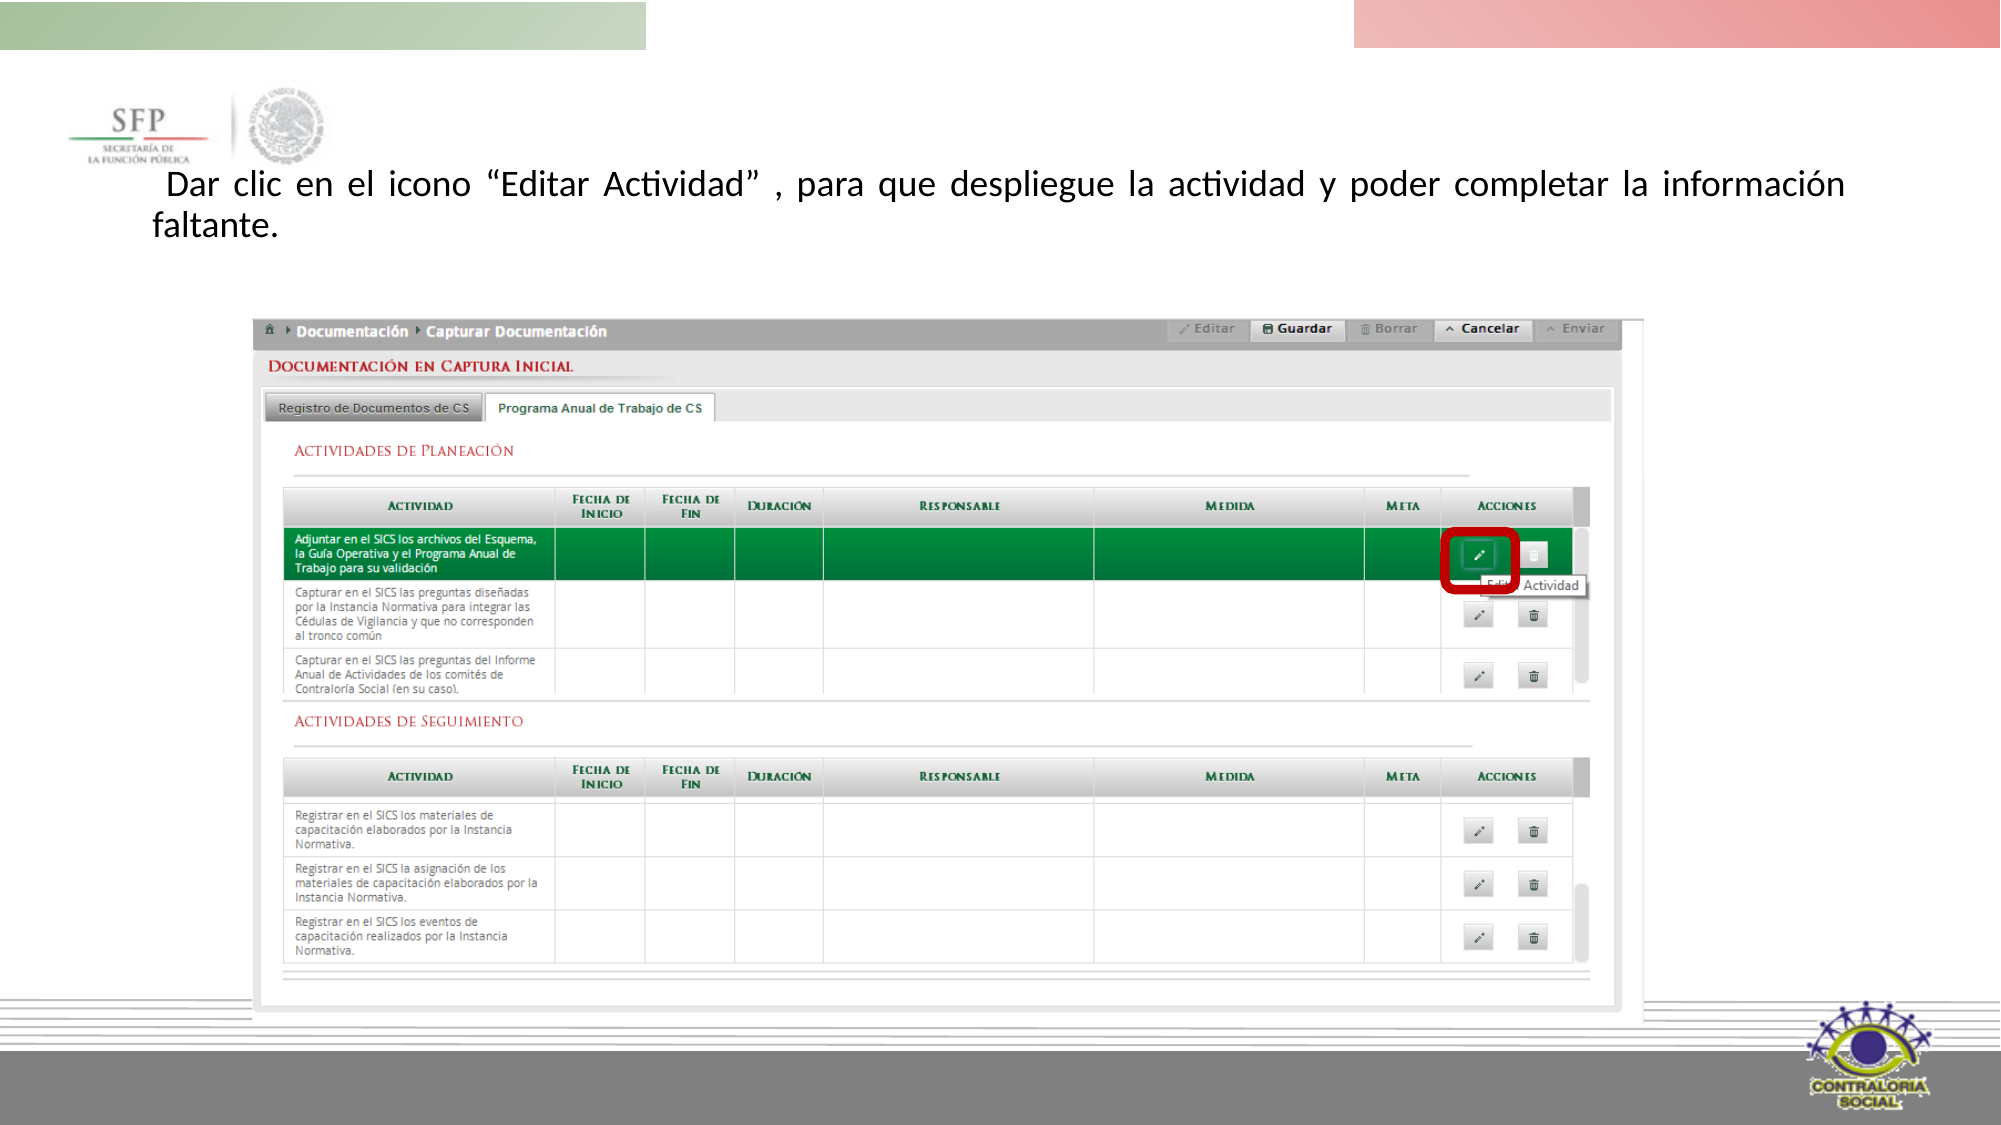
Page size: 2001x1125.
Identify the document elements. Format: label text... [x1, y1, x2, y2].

picture [252, 318, 1645, 1024]
picture [56, 79, 338, 174]
text_box Dar clic en el icono “Editar Actividad” , para que despliegue la actividad y poder completar la información faltante. [137, 157, 1863, 263]
picture [1805, 999, 1934, 1112]
